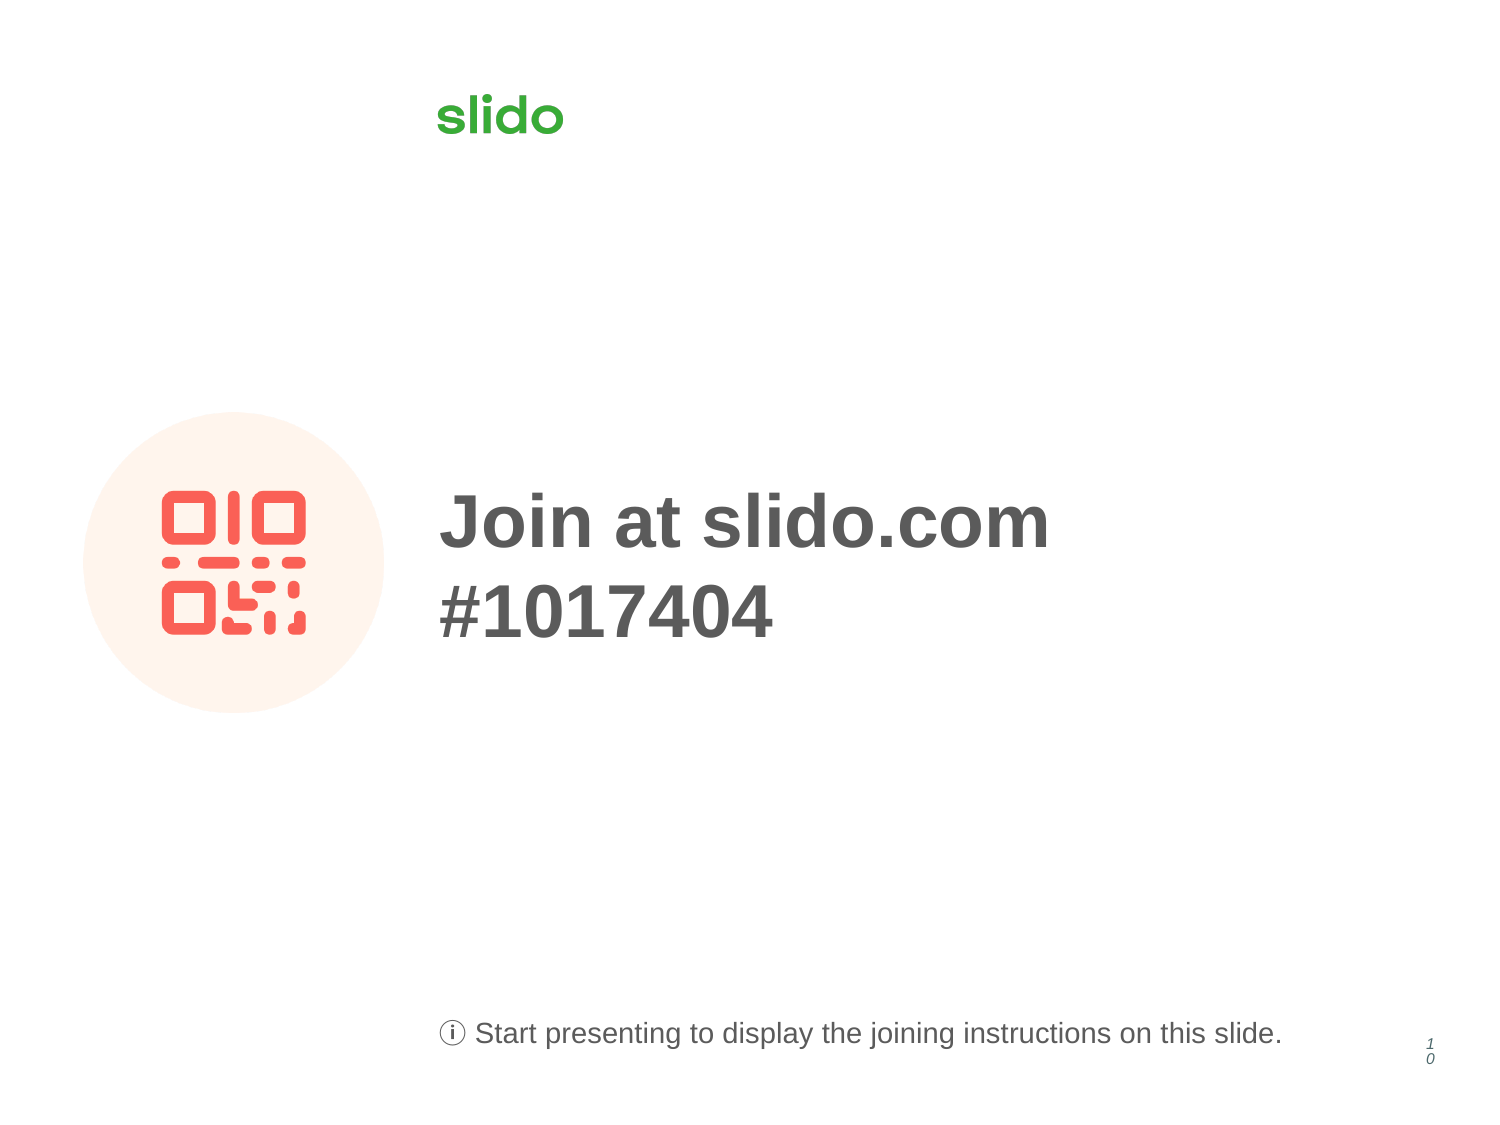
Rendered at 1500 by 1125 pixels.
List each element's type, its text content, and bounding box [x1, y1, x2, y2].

text_box ⓘ Start presenting to display the joining instructions on this slide. [424, 999, 1459, 1064]
picture [425, 83, 576, 147]
picture [83, 412, 384, 713]
slide_number 10 [1411, 1064, 1455, 1073]
text_box Join at slido.com #1017404 [424, 421, 1418, 704]
